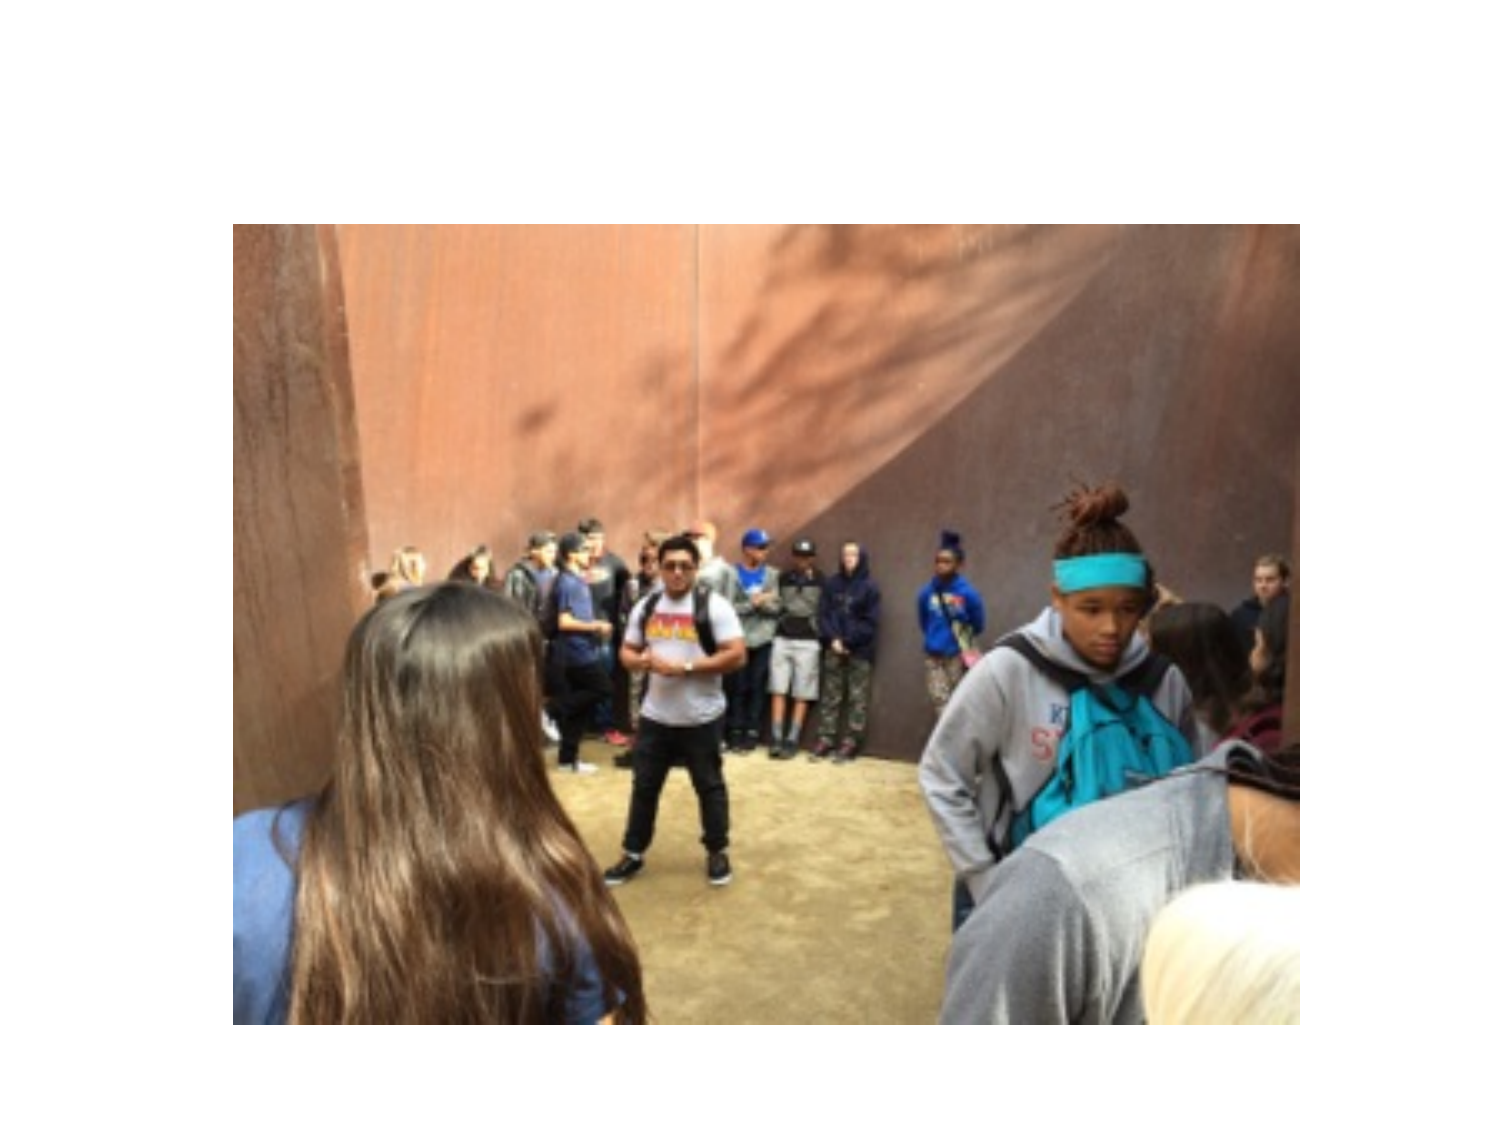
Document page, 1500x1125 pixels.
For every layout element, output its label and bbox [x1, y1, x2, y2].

picture [233, 224, 1301, 1026]
